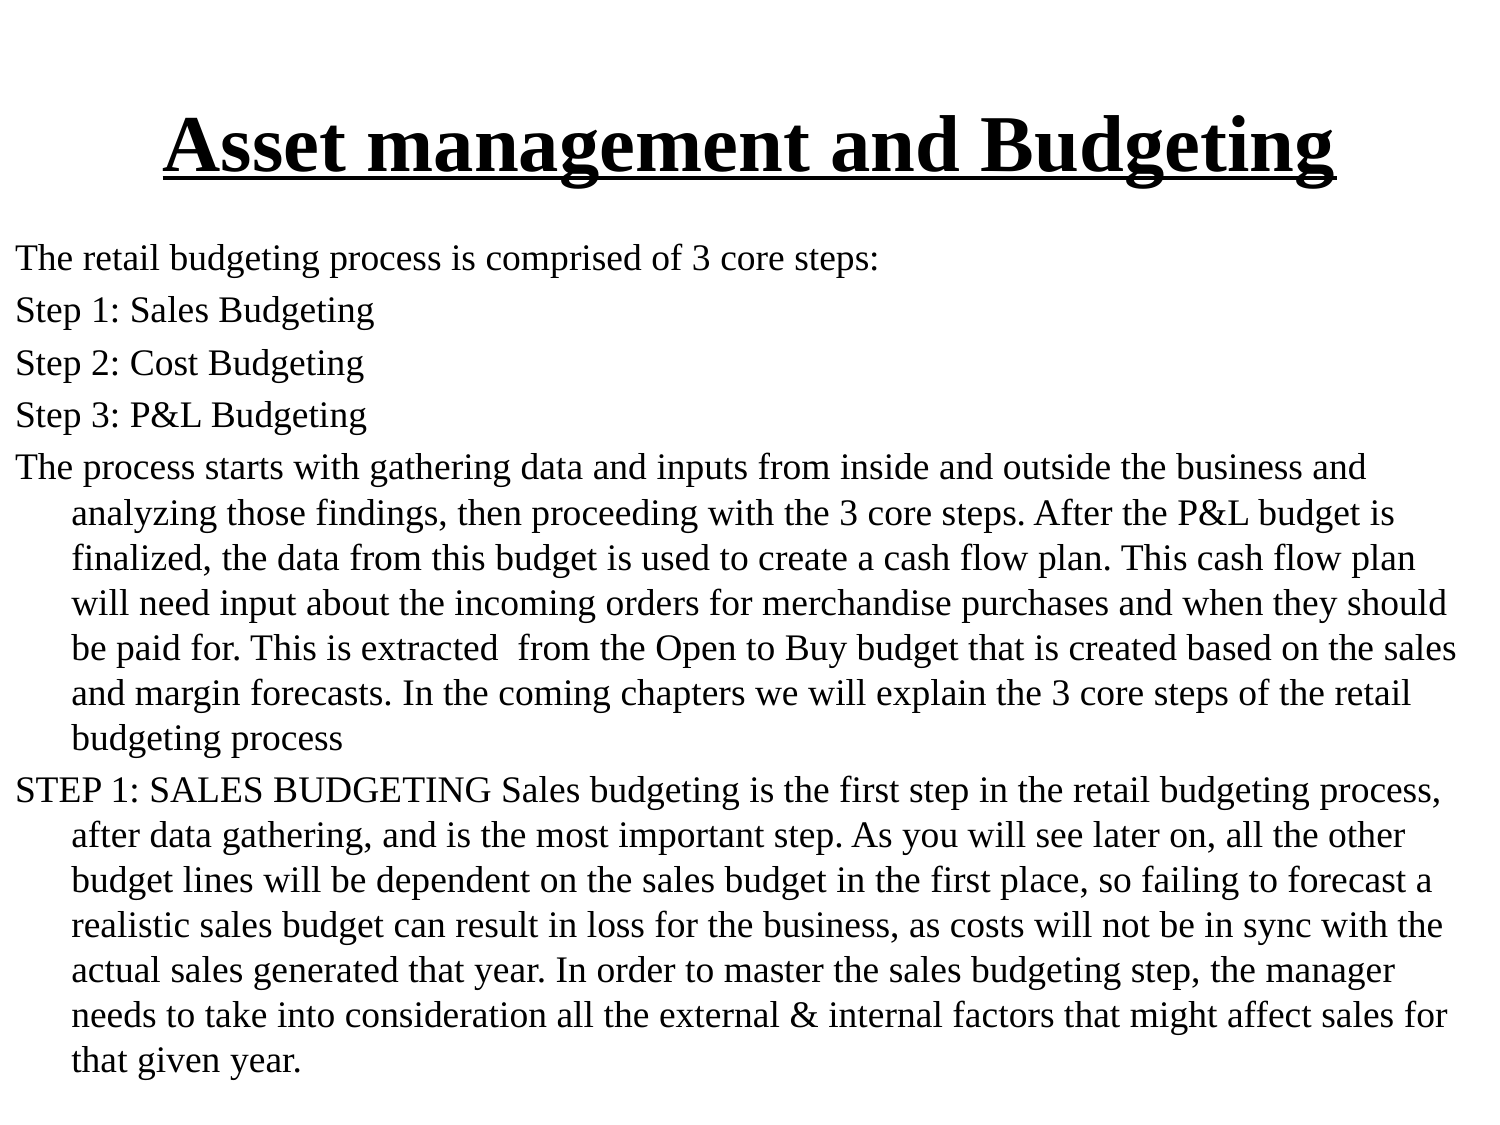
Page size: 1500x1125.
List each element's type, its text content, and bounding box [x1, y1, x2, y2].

title Asset management and Budgeting [75, 45, 1425, 224]
list The retail budgeting process is comprised of 3 core steps: Step 1: Sales Budgeting Step 2: Cost Budgeting Step 3: P&L Budgeting The process starts with gathering data and inputs from inside and outside the business and analyzing those findings, then proceeding with the 3 core steps. After the P&L budget is finalized, the data from this budget is used to create a cash flow plan. This cash flow plan will need input about the incoming orders for merchandise purchases and when they should be paid for. This is extracted from the Open to Buy budget that is created based on the sales and margin forecasts. In the coming chapters we will explain the 3 core steps of the retail budgeting process STEP 1: SALES BUDGETING Sales budgeting is the first step in the retail budgeting process, after data gathering, and is the most important step. As you will see later on, all the other budget lines will be dependent on the sales budget in the first place, so failing to forecast a realistic sales budget can result in loss for the business, as costs will not be in sync with the actual sales generated that year. In order to master the sales budgeting step, the manager needs to take into consideration all the external & internal factors that might affect sales for that given year. [0, 224, 1500, 968]
